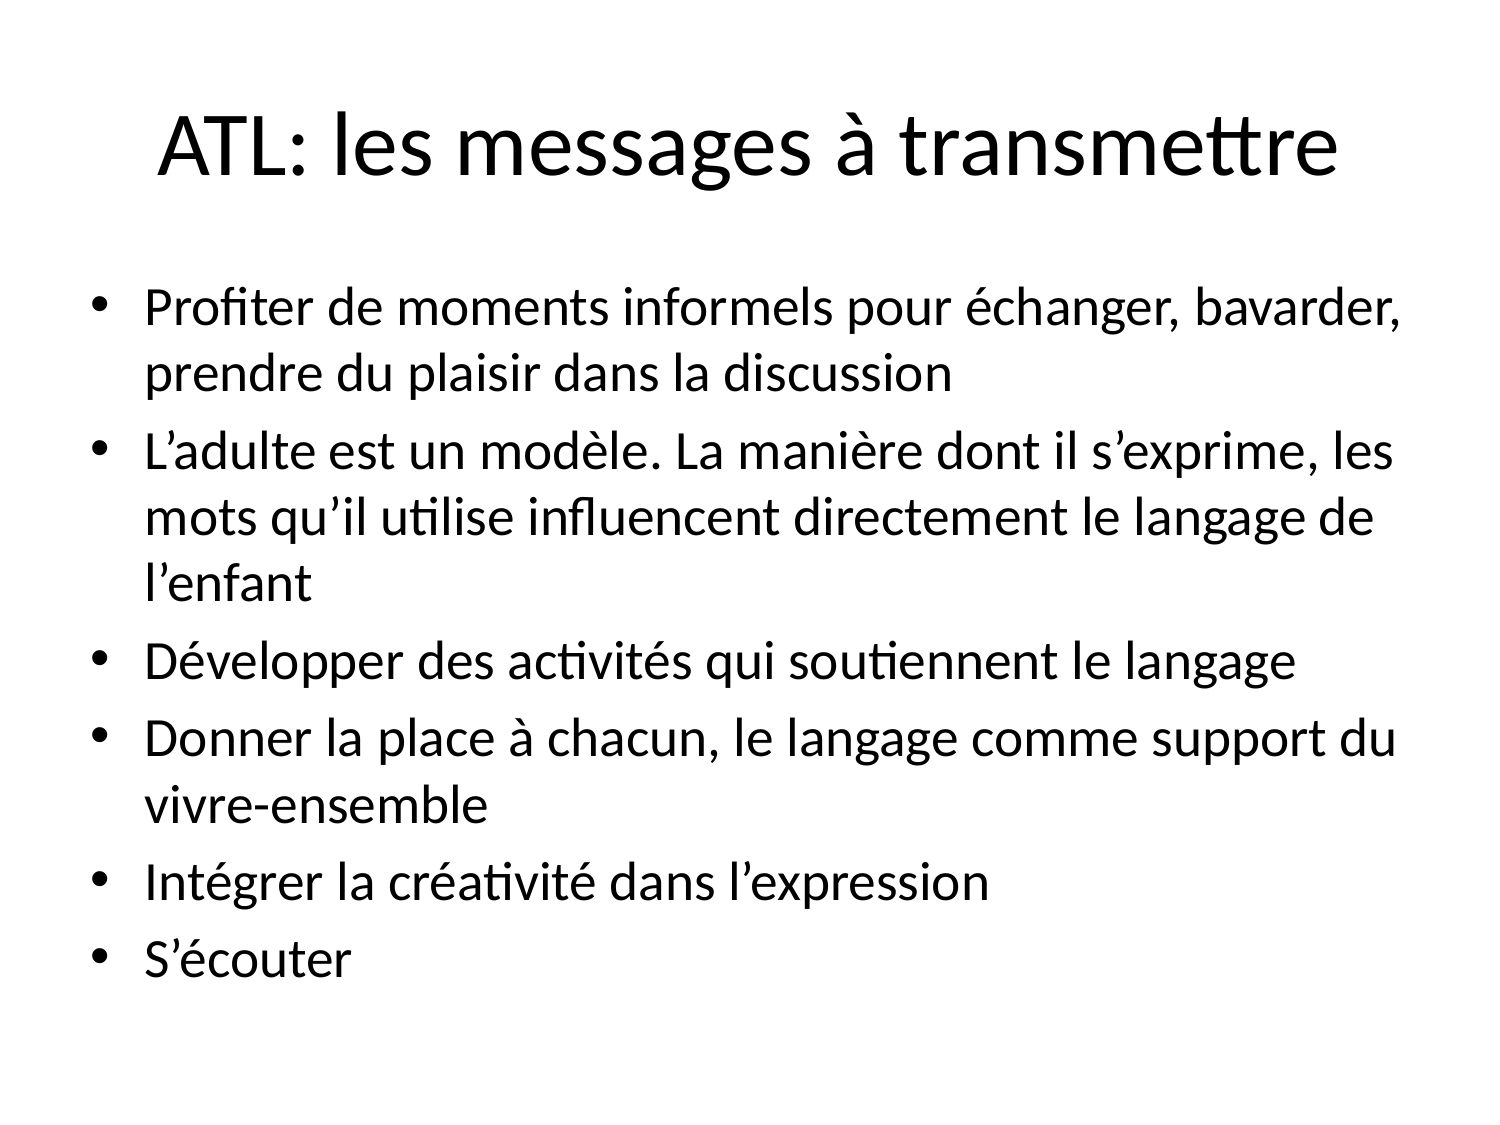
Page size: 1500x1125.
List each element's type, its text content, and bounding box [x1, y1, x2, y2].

title ATL: les messages à transmettre [75, 45, 1425, 233]
list Profiter de moments informels pour échanger, bavarder, prendre du plaisir dans la discussion L’adulte est un modèle. La manière dont il s’exprime, les mots qu’il utilise influencent directement le langage de l’enfant Développer des activités qui soutiennent le langage Donner la place à chacun, le langage comme support du vivre-ensemble Intégrer la créativité dans l’expression S’écouter [75, 262, 1425, 1005]
